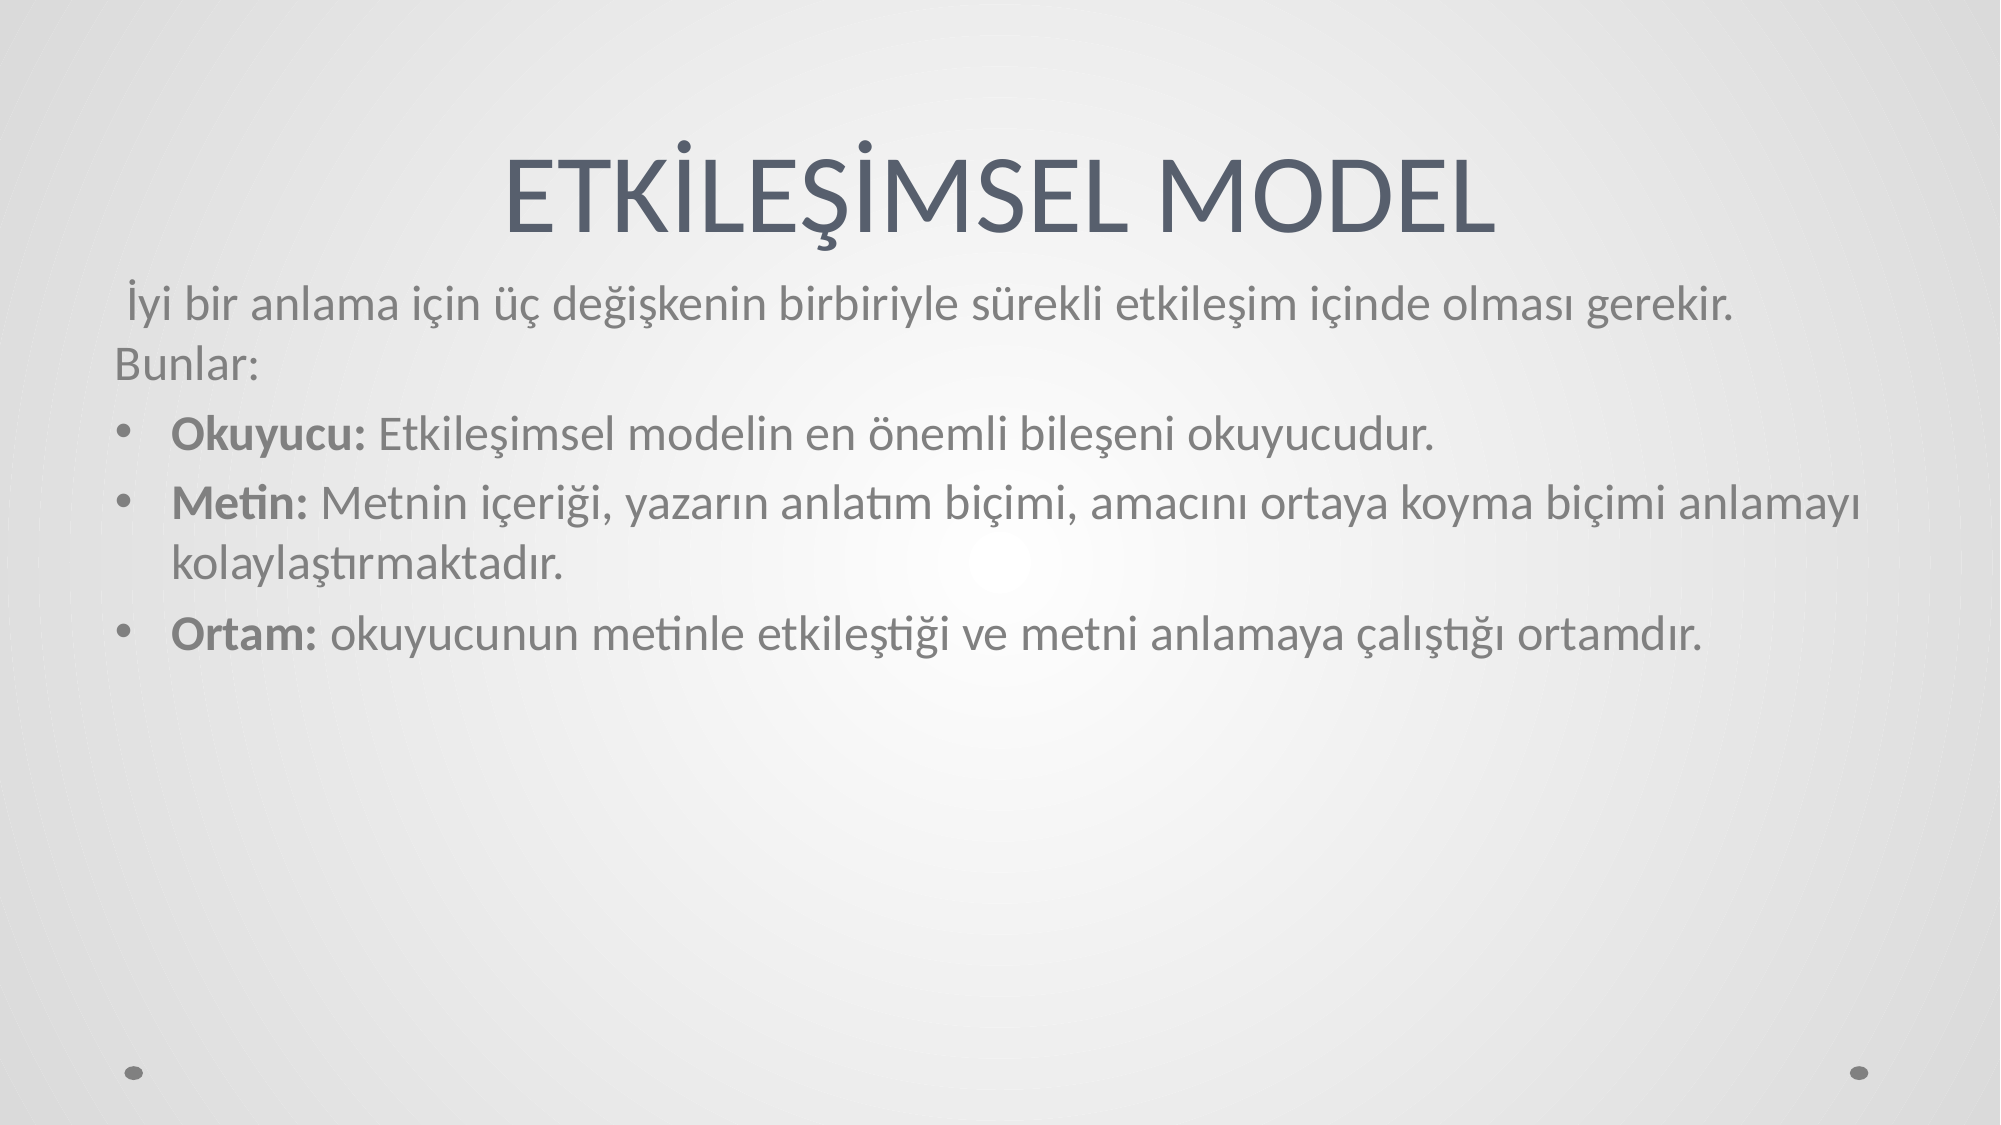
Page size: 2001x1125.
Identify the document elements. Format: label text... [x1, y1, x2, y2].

list İyi bir anlama için üç değişkenin birbiriyle sürekli etkileşim içinde olması gerekir. Bunlar: Okuyucu: Etkileşimsel modelin en önemli bileşeni okuyucudur. Metin: Metnin içeriği, yazarın anlatım biçimi, amacını ortaya koyma biçimi anlamayı kolaylaştırmaktadır. Ortam: okuyucunun metinle etkileştiği ve metni anlamaya çalıştığı ortamdır. [99, 262, 1900, 1005]
title ETKİLEŞİMSEL MODEL [99, 0, 1900, 262]
